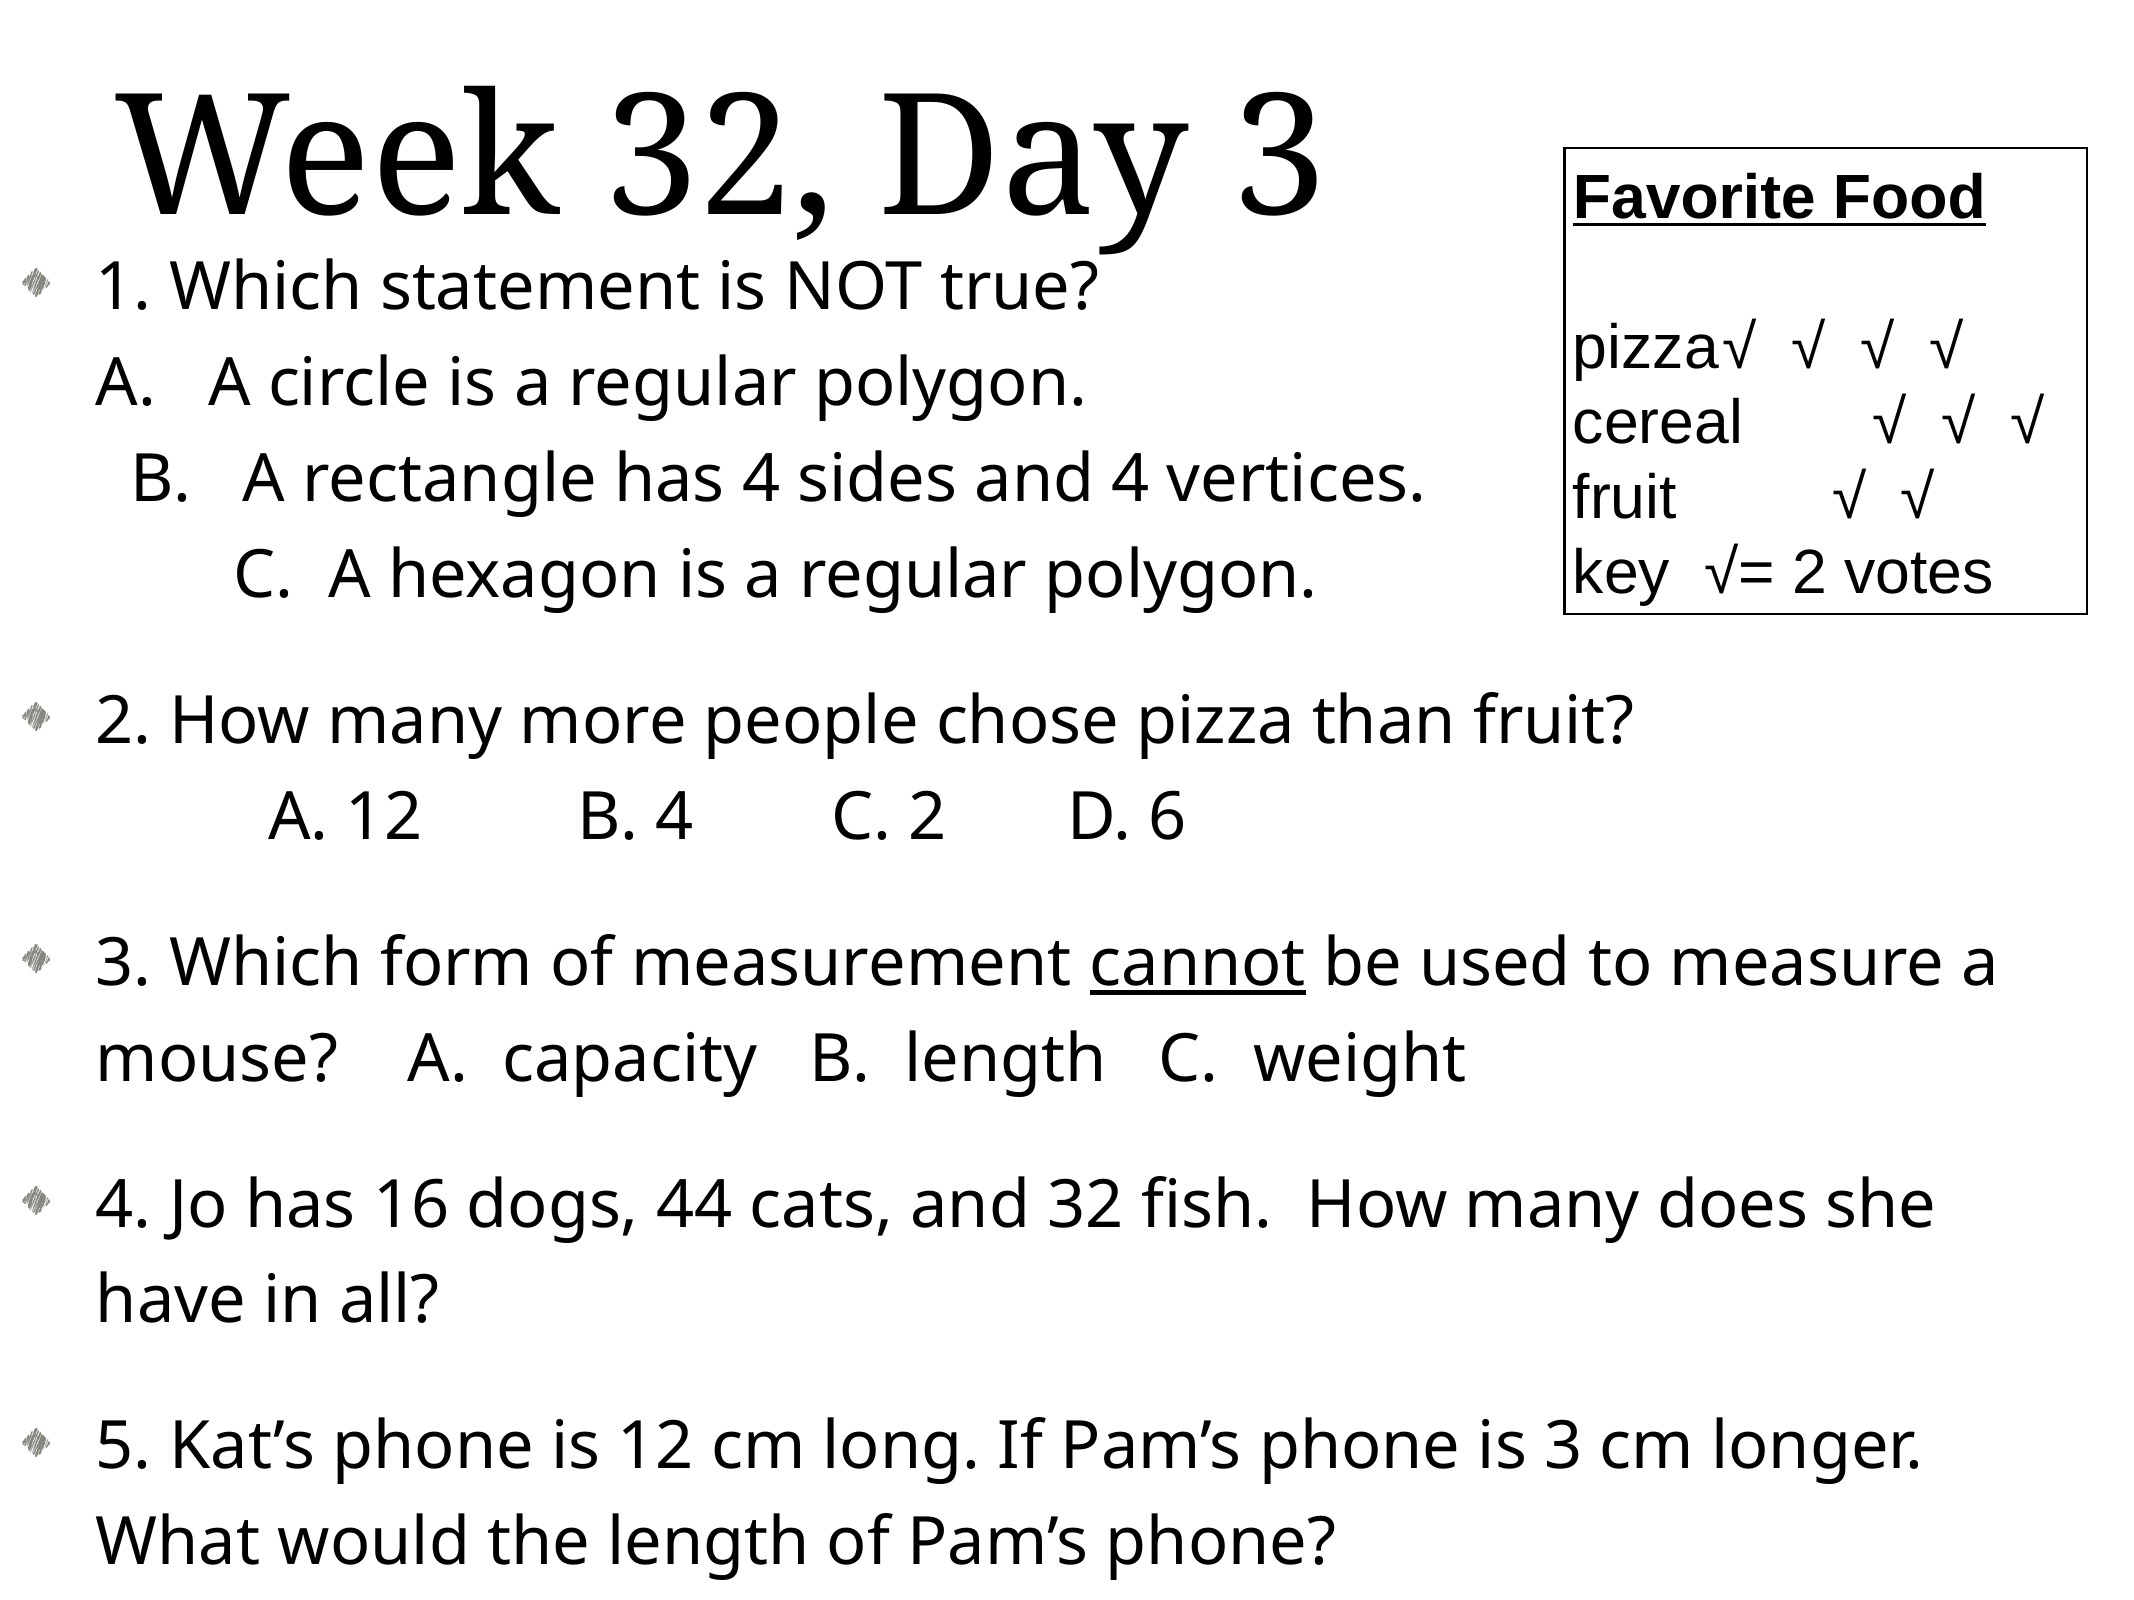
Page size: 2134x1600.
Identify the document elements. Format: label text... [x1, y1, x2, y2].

picture [22, 1186, 50, 1215]
picture [22, 268, 50, 297]
title Week 32, Day 3 [105, 24, 2028, 270]
picture [22, 1428, 50, 1457]
picture [22, 702, 50, 731]
picture [22, 944, 50, 973]
text_box Favorite Food pizza √ √ √ √ cereal √ √ √ fruit √ √ key √= 2 votes [1564, 148, 2088, 615]
list 1. Which statement is NOT true? A. A circle is a regular polygon. B. A rectangle has 4 sides and 4 vertices. C. A hexagon is a regular polygon. 2. How many more people chose pizza than fruit? A. 12 B. 4 C. 2 D. 6 3. Which form of measurement cannot be used to measure a mouse? A. capacity B. length C. weight 4. Jo has 16 dogs, 44 cats, and 32 fish. How many does she have in all? 5. Kat’s phone is 12 cm long. If Pam’s phone is 3 cm longer. What would the length of Pam’s phone? [14, 296, 2028, 1509]
